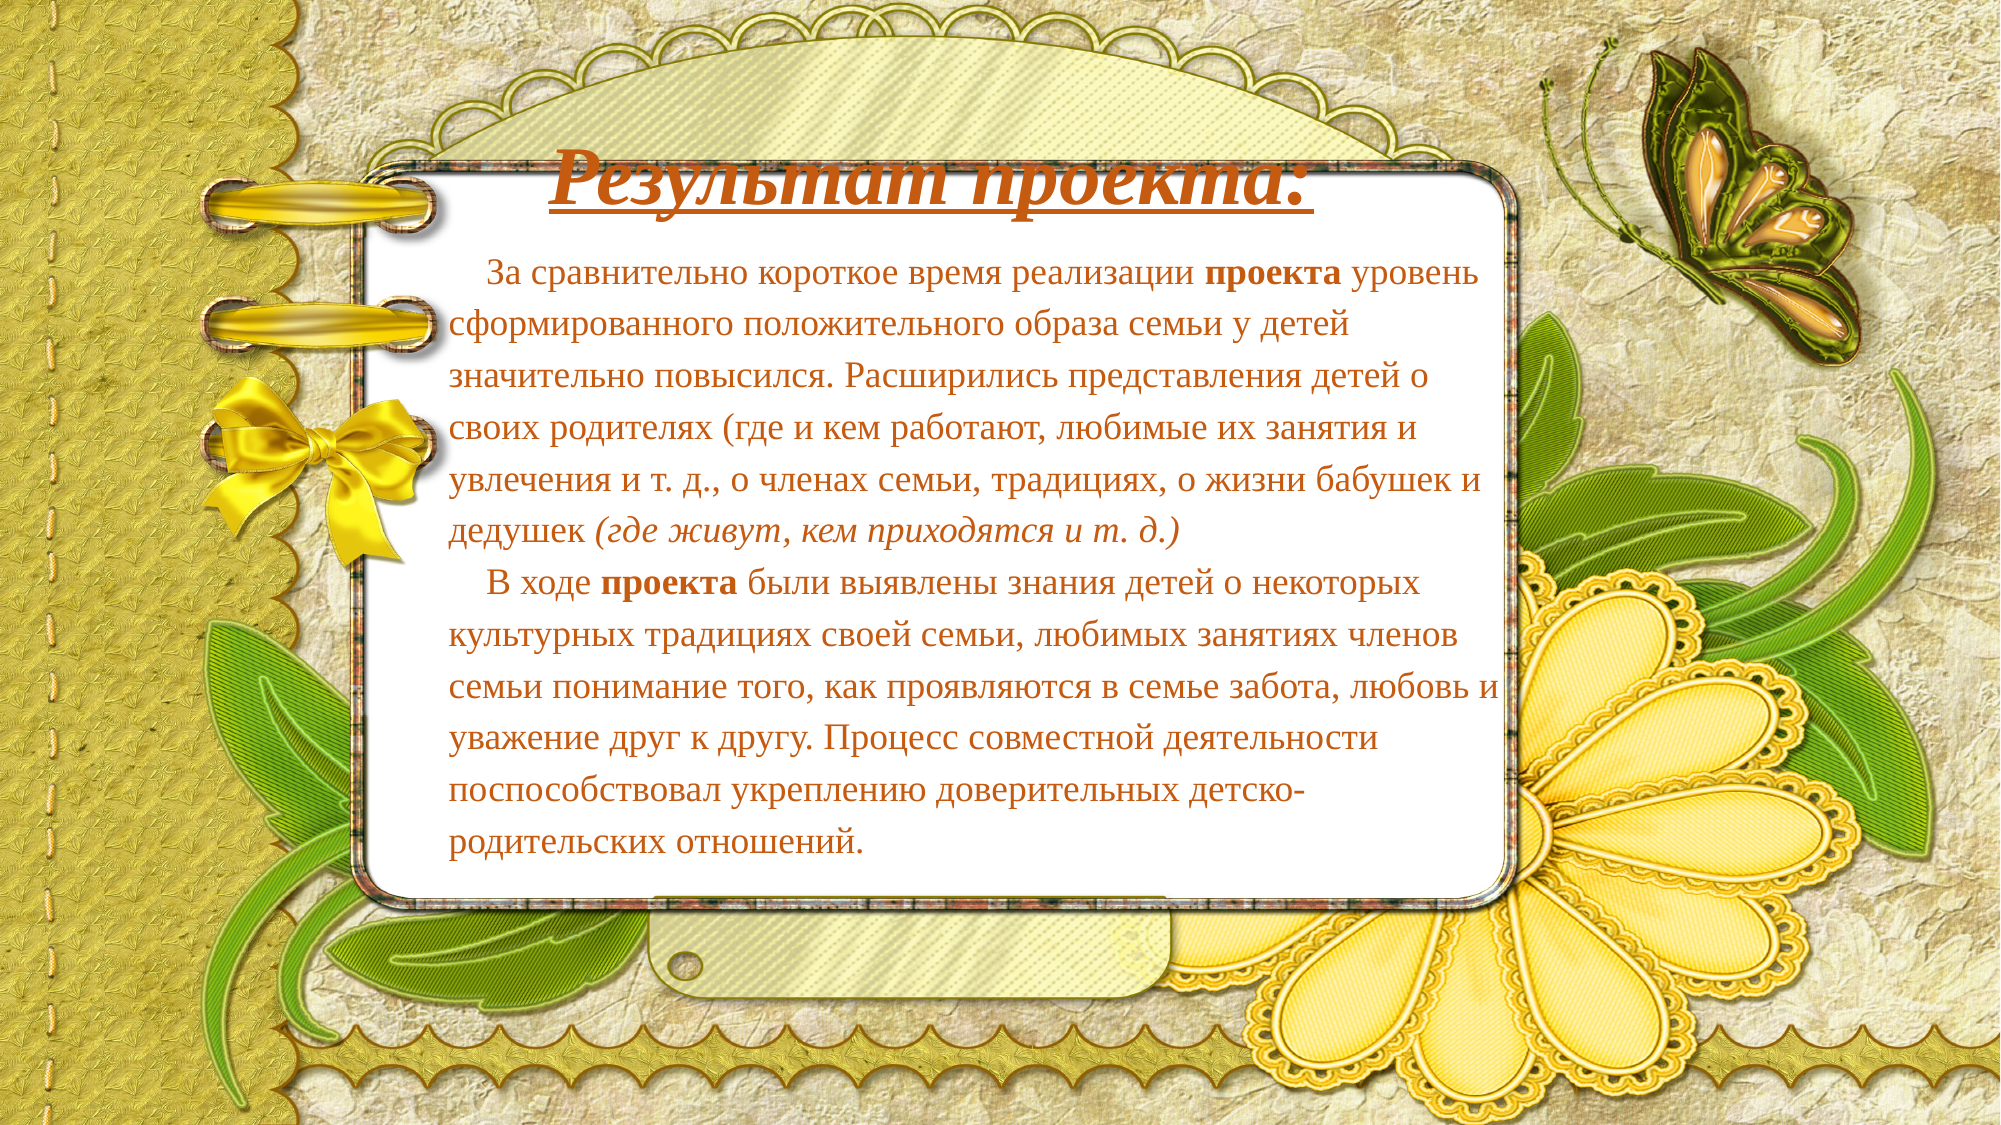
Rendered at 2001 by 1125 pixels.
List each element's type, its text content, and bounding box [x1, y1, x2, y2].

title Результат проекта: [433, 123, 1429, 232]
picture [0, 0, 2001, 1125]
text_box За сравнительно короткое время реализации проекта уровень сформированного положительного образа семьи у детей значительно повысился. Расширились представления детей о своих родителях (где и кем работают, любимые их занятия и увлечения и т. д., о членах семьи, традициях, о жизни бабушек и дедушек (где живут, кем приходятся и т. д.) В ходе проекта были выявлены знания детей о некоторых культурных традициях своей семьи, любимых занятиях членов семьи понимание того, как проявляются в семье забота, любовь и уважение друг к другу. Процесс совместной деятельности поспособствовал укреплению доверительных детско-родительских отношений. [433, 232, 1519, 869]
